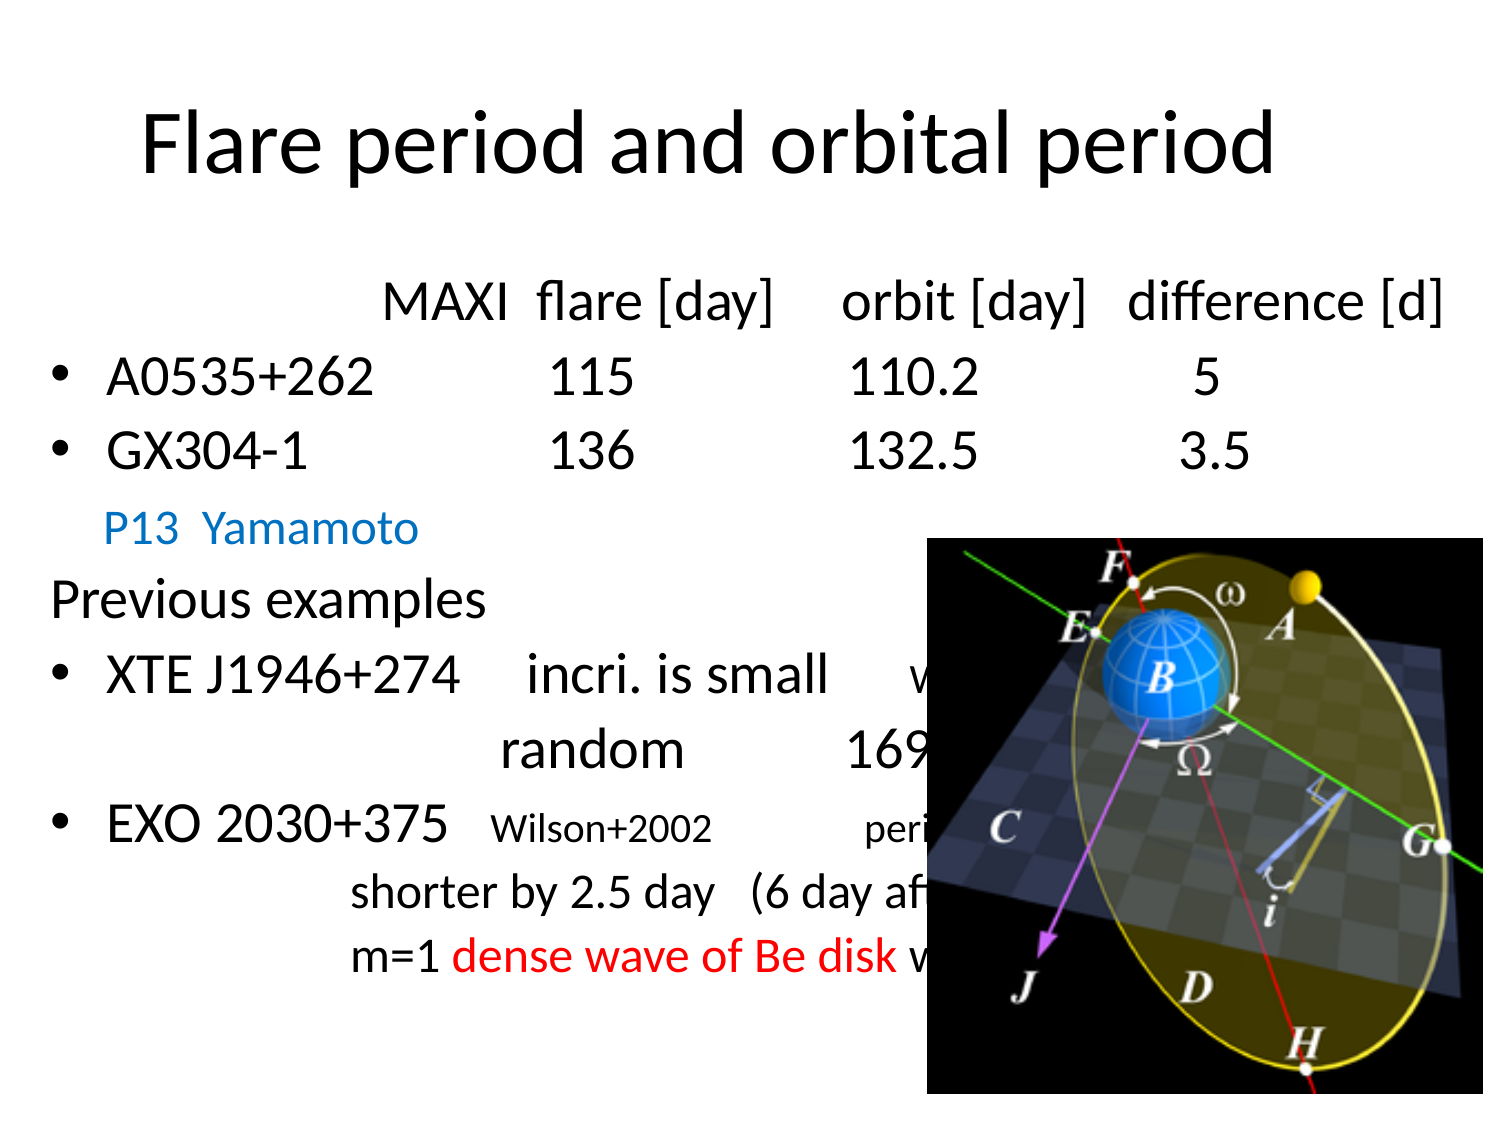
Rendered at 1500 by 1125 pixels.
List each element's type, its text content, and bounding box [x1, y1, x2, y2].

list MAXI flare [day] orbit [day] difference [d] A0535+262 115 110.2 5 GX304-1 136 132.5 3.5 P13 Yamamoto Previous examples XTE J1946+274 incri. is small Wilson+2003 random 169.2 EXO 2030+375 Wilson+2002 peri. pass= flare time shorter by 2.5 day (6 day after peri. -> before peri ) m=1 dense wave of Be disk with period of 900 days [34, 262, 1500, 1006]
title Flare period and orbital period [34, 42, 1386, 231]
picture [926, 538, 1483, 1095]
